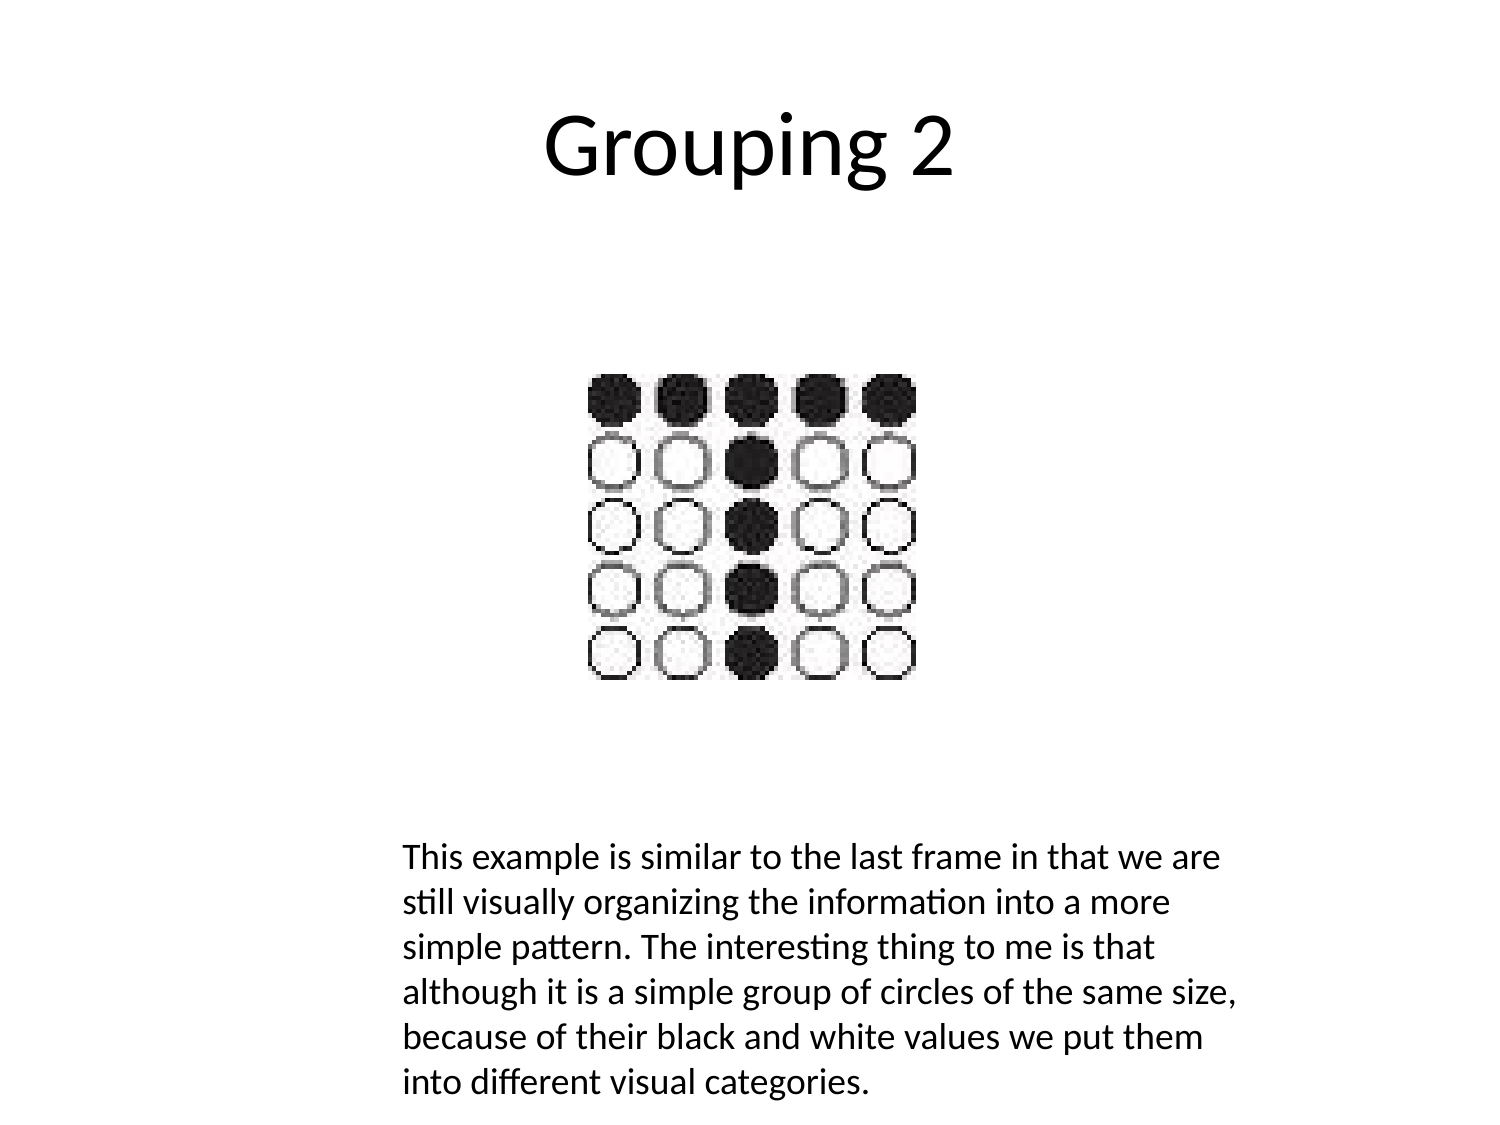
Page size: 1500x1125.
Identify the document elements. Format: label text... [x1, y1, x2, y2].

title Grouping 2 [75, 45, 1425, 233]
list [474, 374, 1030, 681]
text_box This example is similar to the last frame in that we are still visually organizing the information into a more simple pattern. The interesting thing to me is that although it is a simple group of circles of the same size, because of their black and white values we put them into different visual categories. [387, 824, 1263, 1110]
